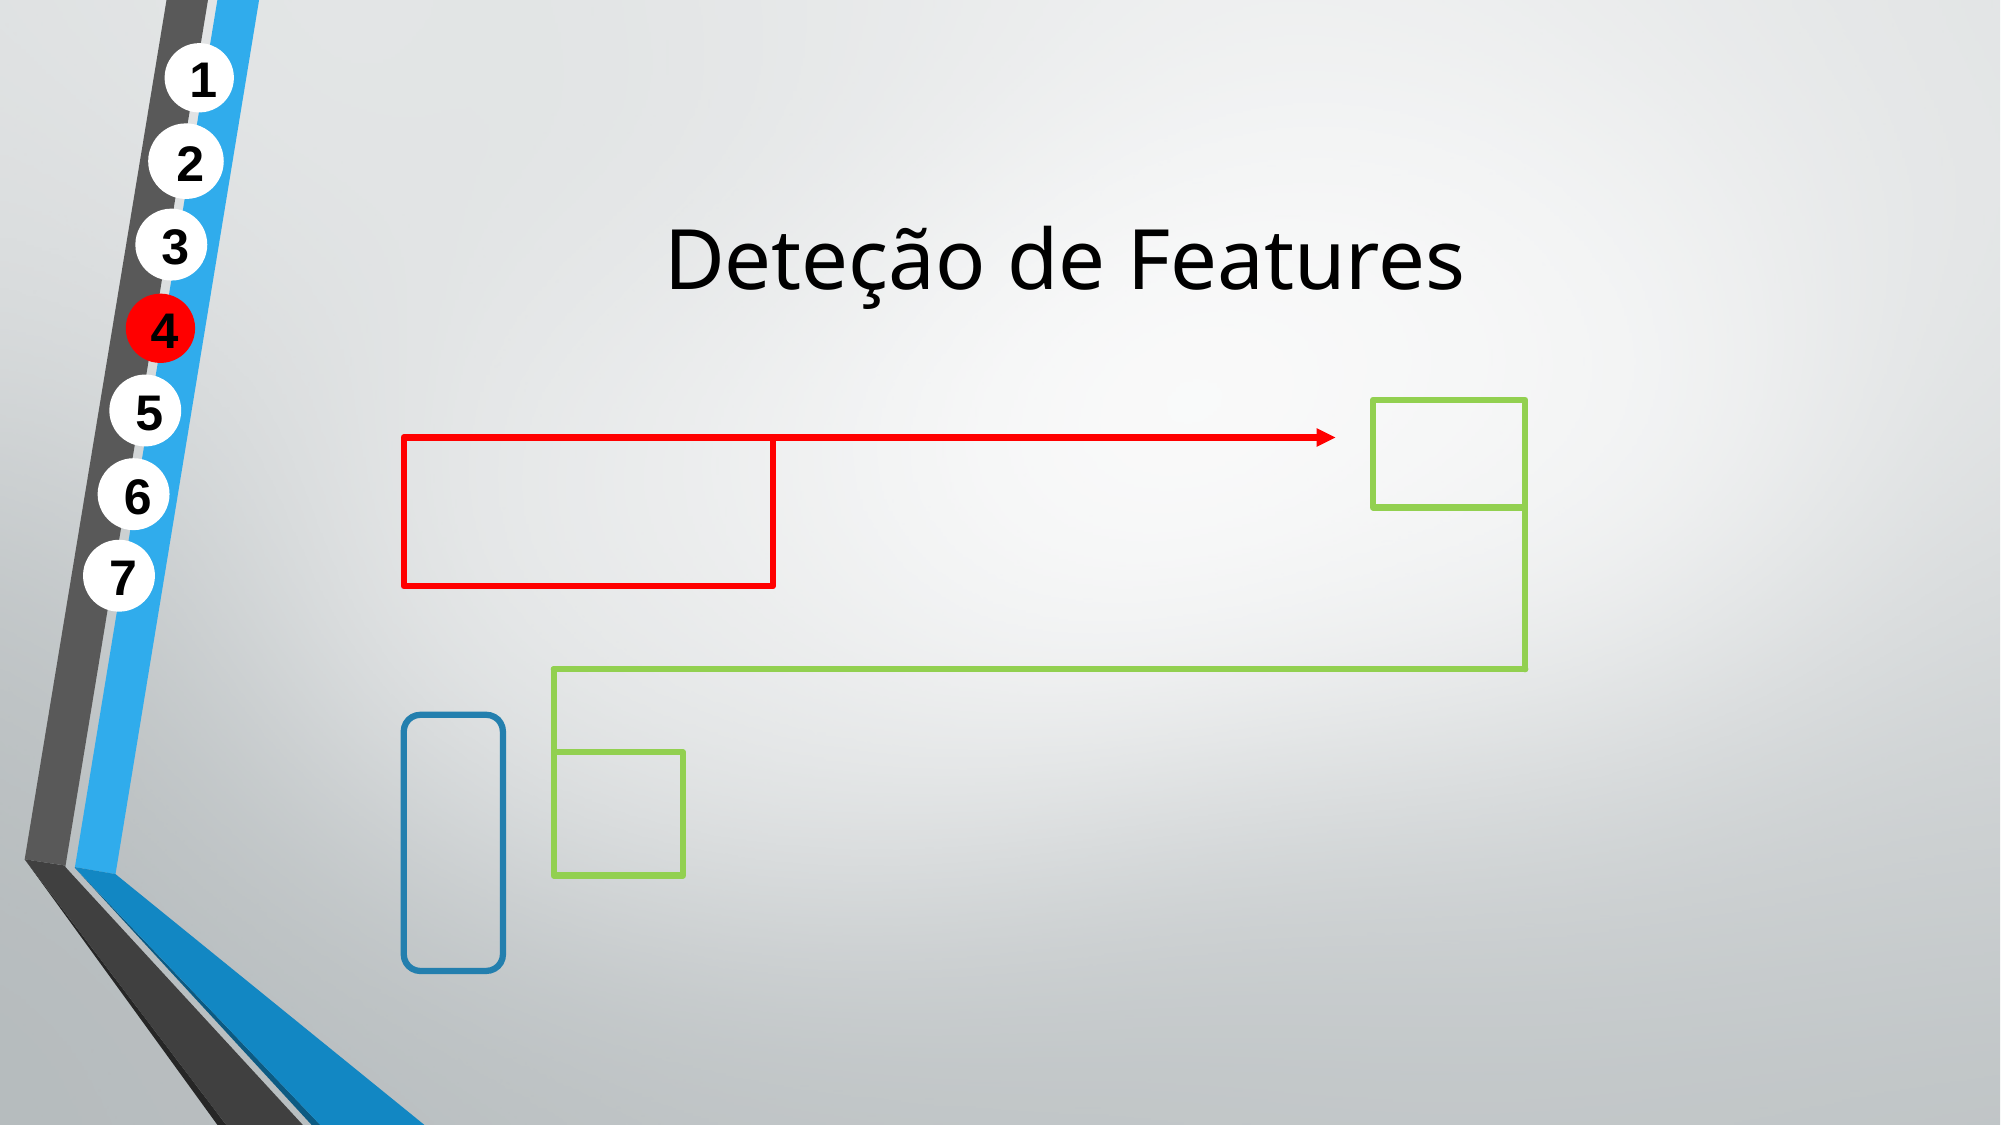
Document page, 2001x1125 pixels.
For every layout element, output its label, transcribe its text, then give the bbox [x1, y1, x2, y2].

text_box 6 [97, 458, 170, 531]
text_box 2 [150, 125, 222, 198]
text_box 1 [163, 41, 236, 114]
text_box 5 [109, 374, 182, 447]
text_box [402, 436, 774, 587]
text_box [552, 751, 684, 877]
text_box 4 [124, 292, 197, 365]
text_box 7 [83, 539, 155, 612]
title Deteção de Features [243, 112, 1887, 400]
text_box [1372, 400, 1527, 509]
text_box [402, 713, 505, 973]
text_box 3 [135, 208, 208, 281]
